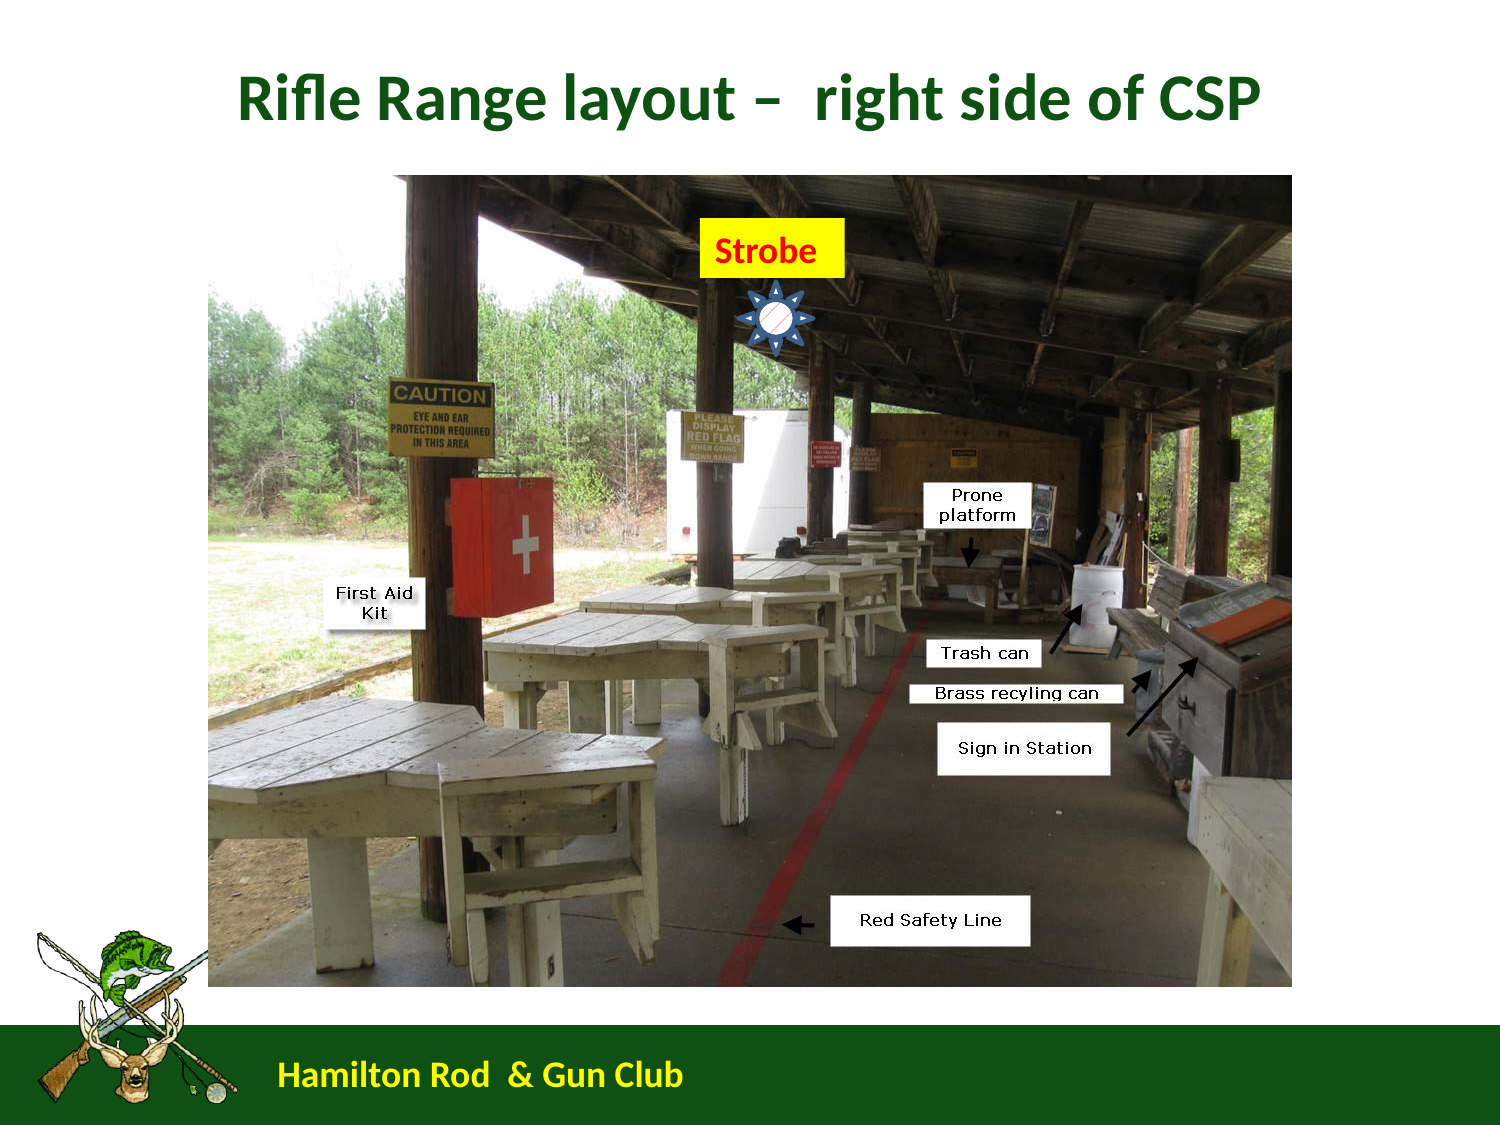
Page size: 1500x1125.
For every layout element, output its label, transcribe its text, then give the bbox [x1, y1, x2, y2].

picture [37, 930, 238, 1104]
title Rifle Range layout – right side of CSP [75, 24, 1425, 163]
footer [512, 1042, 988, 1103]
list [208, 175, 1292, 988]
